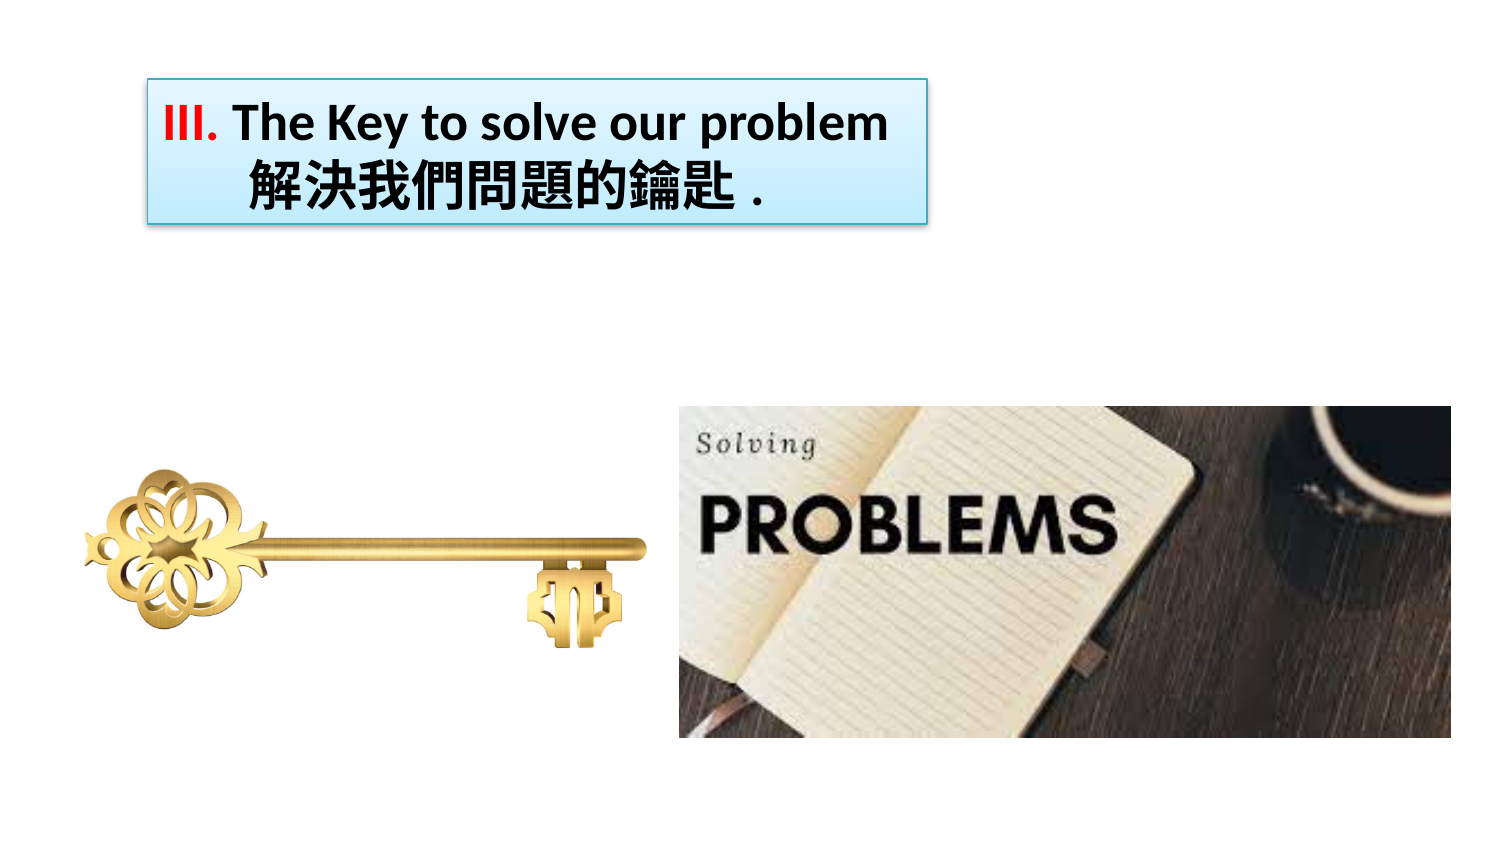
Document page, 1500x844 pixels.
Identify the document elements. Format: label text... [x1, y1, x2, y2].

text_box III. The Key to solve our problem 解決我們問題的鑰匙. [147, 78, 928, 225]
picture [52, 338, 1452, 807]
